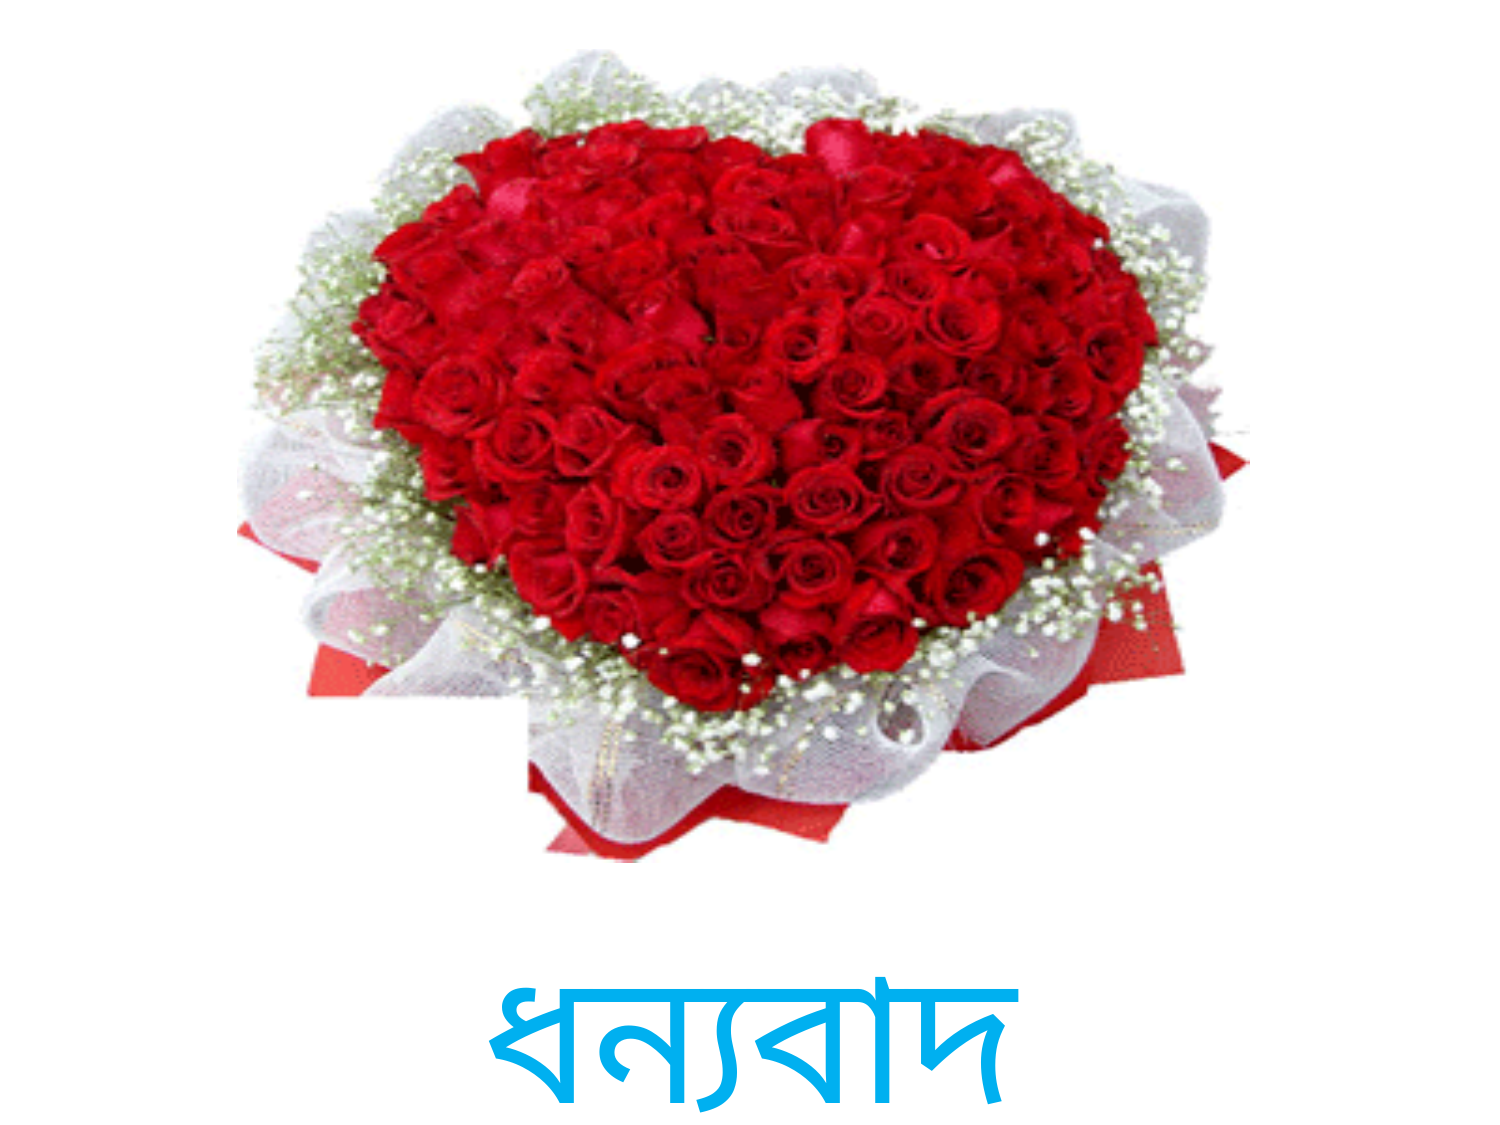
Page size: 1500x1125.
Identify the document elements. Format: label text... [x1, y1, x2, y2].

picture [237, 49, 1251, 863]
text_box ধন্যবাদ [224, 912, 1275, 1125]
